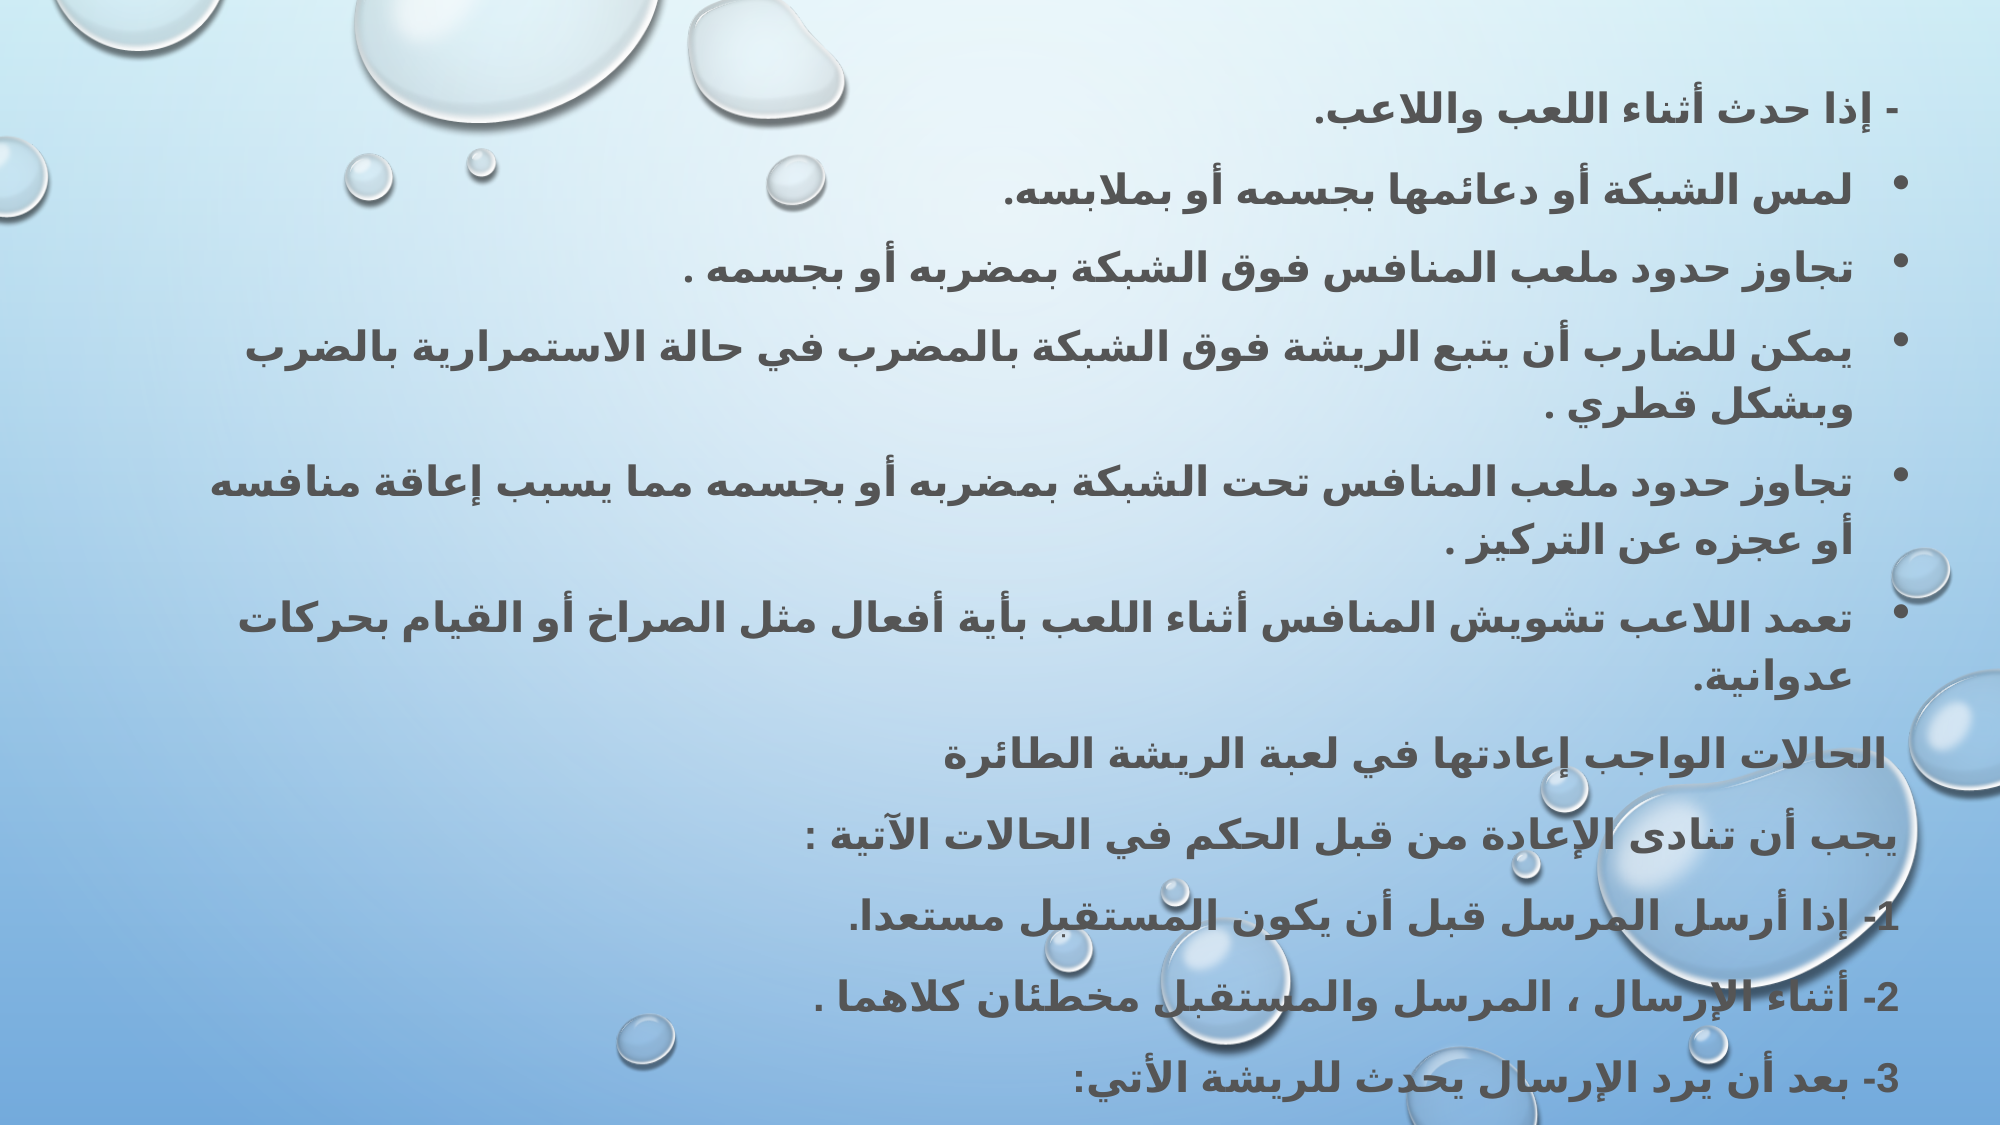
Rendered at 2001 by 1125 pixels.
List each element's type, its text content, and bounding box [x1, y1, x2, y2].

text_box - إذا حدث أثناء اللعب واللاعب. لمس الشبكة أو دعائمها بجسمه أو بملابسه. تجاوز حدود ملعب المنافس فوق الشبكة بمضربه أو بجسمه . يمكن للضارب أن يتبع الريشة فوق الشبكة بالمضرب في حالة الاستمرارية بالضرب وبشكل قطري . تجاوز حدود ملعب المنافس تحت الشبكة بمضربه أو بجسمه مما يسبب إعاقة منافسه أو عجزه عن التركيز . تعمد اللاعب تشويش المنافس أثناء اللعب بأية أفعال مثل الصراخ أو القيام بحركات عدوانية. الحالات الواجب إعادتها في لعبة الريشة الطائرة يجب أن تنادى الإعادة من قبل الحكم في الحالات الآتية : 1- إذا أرسل المرسل قبل أن يكون المستقبل مستعدا. 2- أثناء الإرسال ، المرسل والمستقبل مخطئان كلاهما . 3- بعد أن يرد الإرسال يحدث للريشة الأتي: علقت على الشبكة وبقيت متوقفة على القمة . [179, 66, 1926, 1125]
picture [0, 0, 2000, 1125]
